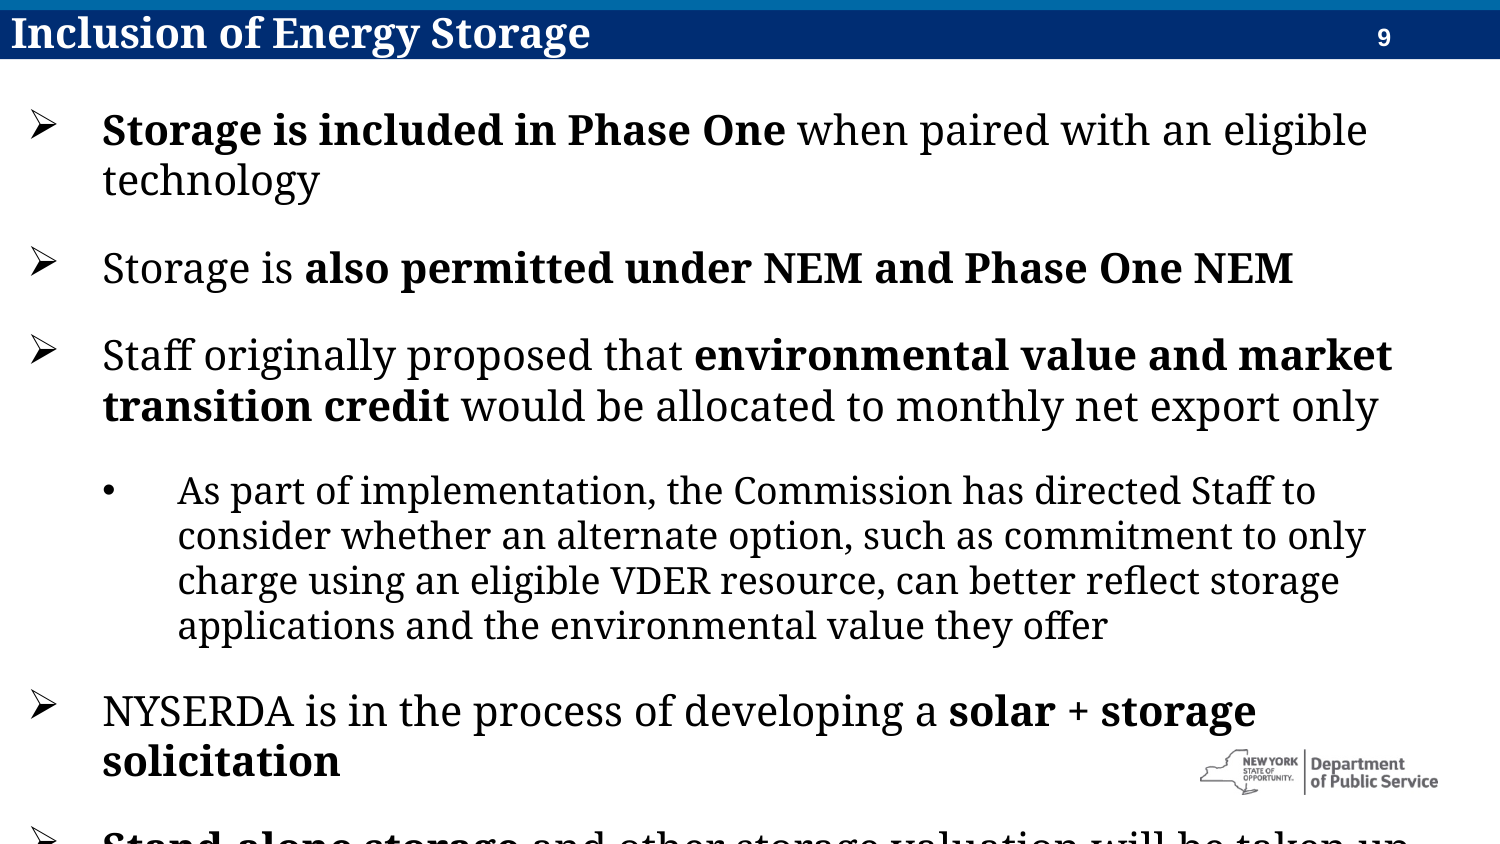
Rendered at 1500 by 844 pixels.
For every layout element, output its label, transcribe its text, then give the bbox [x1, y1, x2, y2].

text_box Inclusion of Energy Storage [0, 0, 1422, 115]
text_box Storage is included in Phase One when paired with an eligible technology Storage is also permitted under NEM and Phase One NEM Staff originally proposed that environmental value and market transition credit would be allocated to monthly net export only As part of implementation, the Commission has directed Staff to consider whether an alternate option, such as commitment to only charge using an eligible VDER resource, can better reflect storage applications and the environmental value they offer NYSERDA is in the process of developing a solar + storage solicitation Stand-alone storage and other storage valuation will be taken up in Phase Two [12, 96, 1475, 844]
